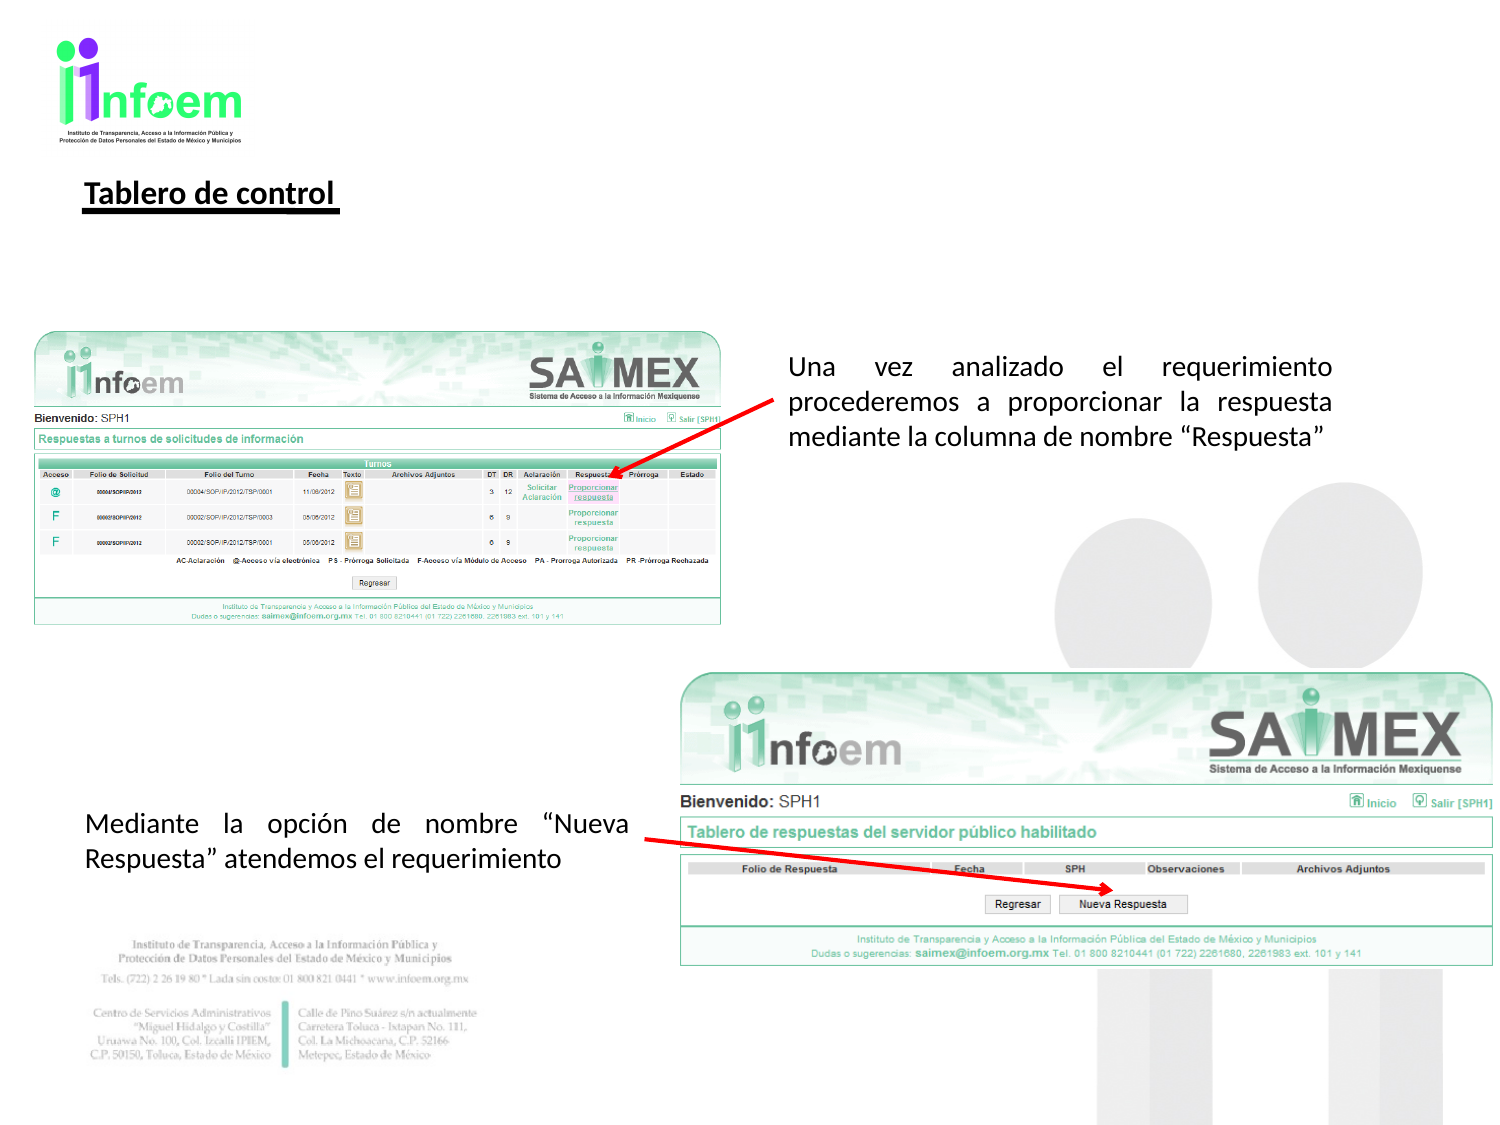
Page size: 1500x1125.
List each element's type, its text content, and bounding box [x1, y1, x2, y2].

picture [677, 35, 1500, 1125]
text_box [608, 400, 774, 478]
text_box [644, 839, 1114, 891]
picture [29, 909, 550, 1103]
text_box Tablero de control [69, 163, 350, 219]
text_box Mediante la opción de nombre “Nueva Respuesta” atendemos el requerimiento [70, 796, 645, 882]
picture [34, 329, 722, 626]
text_box Una vez analizado el requerimiento procederemos a proporcionar la respuesta mediante la columna de nombre “Respuesta” [773, 339, 1348, 460]
picture [41, 19, 255, 157]
